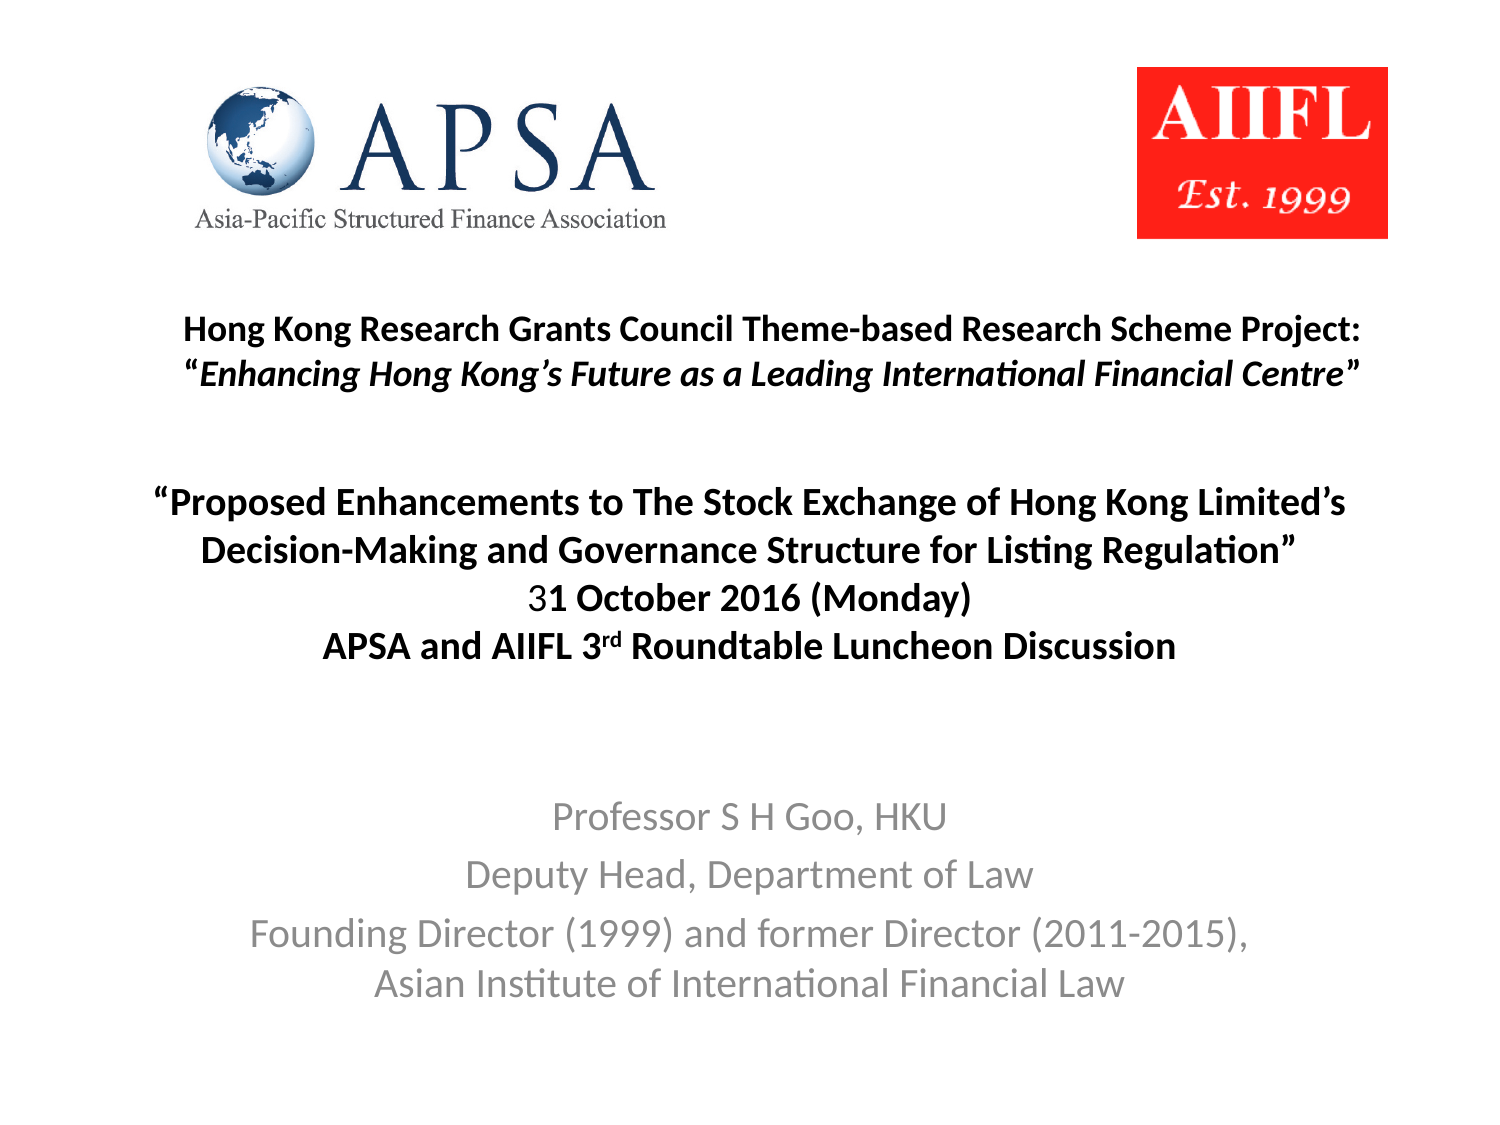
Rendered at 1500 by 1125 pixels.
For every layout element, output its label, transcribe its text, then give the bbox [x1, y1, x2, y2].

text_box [166, 66, 685, 251]
title “Proposed Enhancements to The Stock Exchange of Hong Kong Limited’s Decision-Making and Governance Structure for Listing Regulation” 31 October 2016 (Monday) APSA and AIIFL 3rd Roundtable Luncheon Discussion [112, 451, 1388, 693]
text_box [1137, 66, 1388, 245]
text_box [998, 155, 1275, 296]
subtitle Professor S H Goo, HKU Deputy Head, Department of Law Founding Director (1999) and former Director (2011-2015), Asian Institute of International Financial Law [225, 781, 1275, 1035]
text_box Hong Kong Research Grants Council Theme-based Research Scheme Project: “Enhancing Hong Kong’s Future as a Leading International Financial Centre” [168, 296, 1386, 402]
